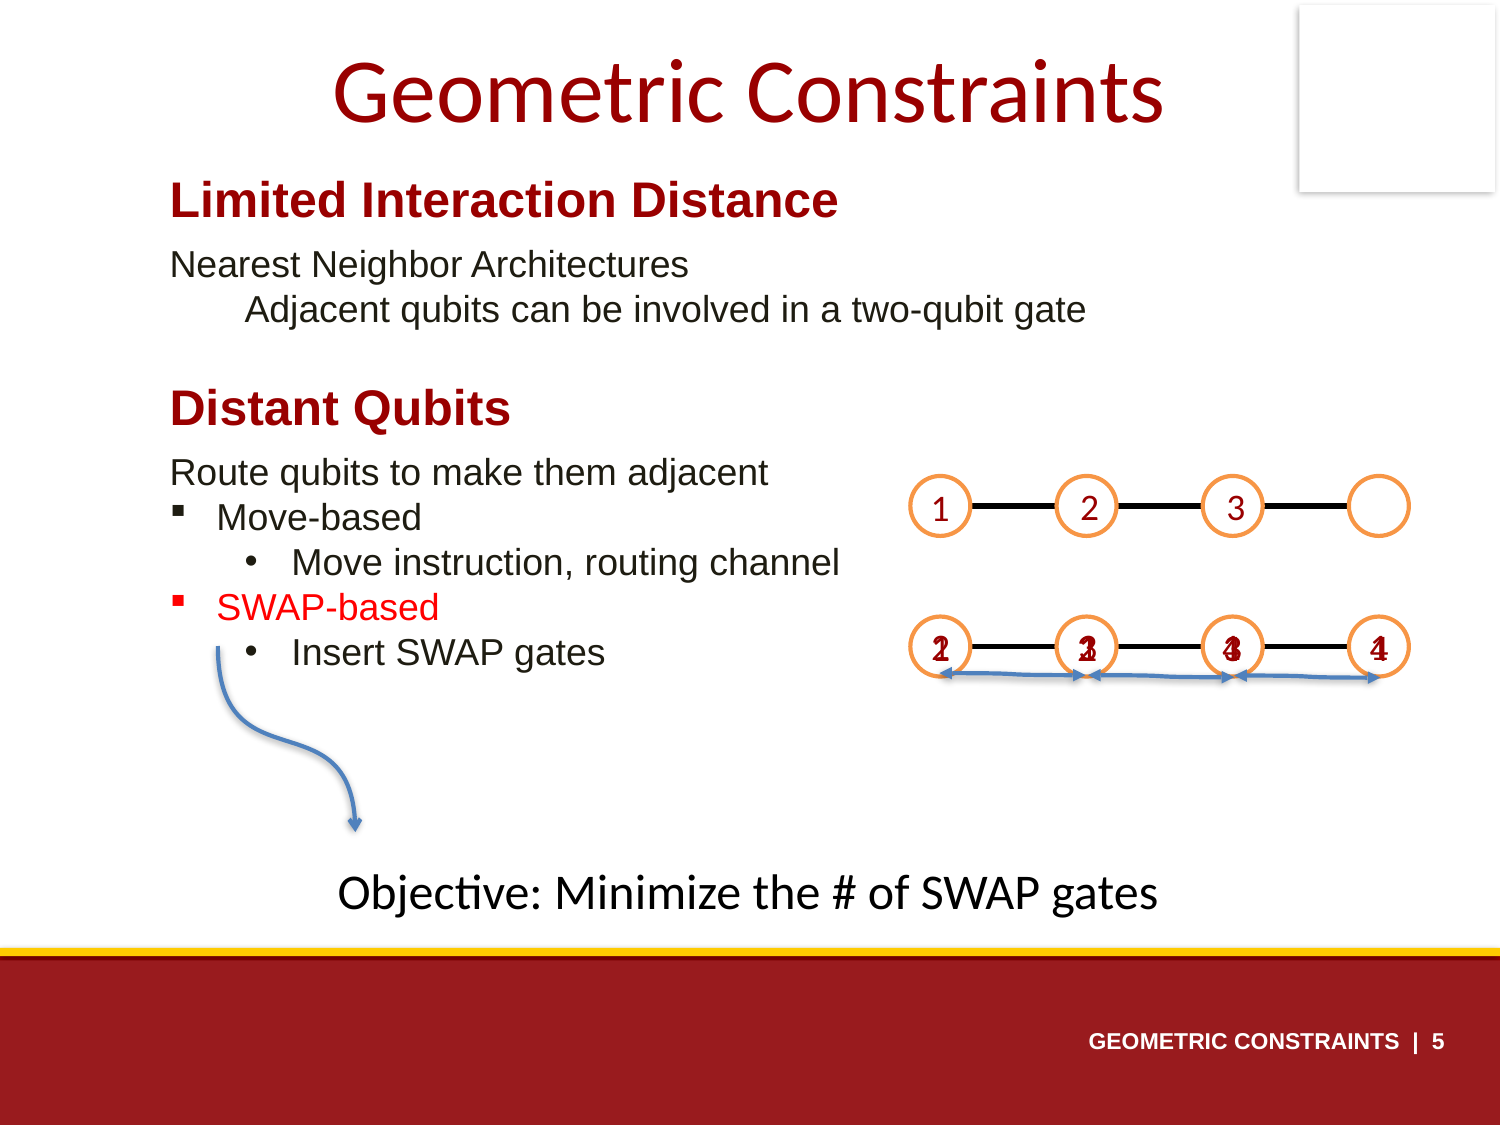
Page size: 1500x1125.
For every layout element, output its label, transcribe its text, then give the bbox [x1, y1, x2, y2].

text_box 2 [1054, 473, 1119, 505]
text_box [193, 670, 380, 808]
text_box 1 [915, 476, 965, 537]
text_box 2 [916, 615, 965, 676]
text_box [1054, 625, 1062, 645]
text_box [1404, 626, 1411, 667]
text_box [1055, 655, 1062, 668]
text_box [1346, 626, 1354, 645]
text_box [1347, 655, 1354, 667]
text_box 3 [1201, 515, 1264, 539]
text_box [1113, 655, 1118, 665]
text_box [908, 625, 916, 668]
text_box [1258, 655, 1264, 667]
text_box [965, 626, 973, 645]
text_box 3 [1200, 473, 1265, 505]
text_box GEOMETRIC CONSTRAINTS | 5 [1033, 1019, 1460, 1072]
text_box [1113, 628, 1119, 645]
text_box [965, 655, 972, 667]
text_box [1159, 602, 1163, 750]
text_box [1258, 626, 1265, 645]
text_box [908, 486, 915, 526]
text_box [965, 515, 972, 527]
text_box [1201, 655, 1207, 666]
text_box 3 [1063, 615, 1113, 645]
text_box [1346, 473, 1411, 539]
text_box [965, 485, 973, 505]
text_box Objective: Minimize the # of SWAP gates [112, 852, 1385, 928]
text_box Limited Interaction Distance Nearest Neighbor Architectures Adjacent qubits can be involved in a two-qubit gate Distant Qubits Route qubits to make them adjacent Move-based Move instruction, routing channel SWAP-based Insert SWAP gates [154, 160, 1369, 681]
text_box 2 [1055, 515, 1118, 539]
text_box [1200, 627, 1207, 645]
text_box 4 [1207, 655, 1257, 673]
text_box 1 [1354, 615, 1404, 676]
text_box 3 [1063, 655, 1113, 676]
text_box Geometric Constraints [131, 23, 1369, 152]
text_box 4 [1207, 616, 1257, 645]
